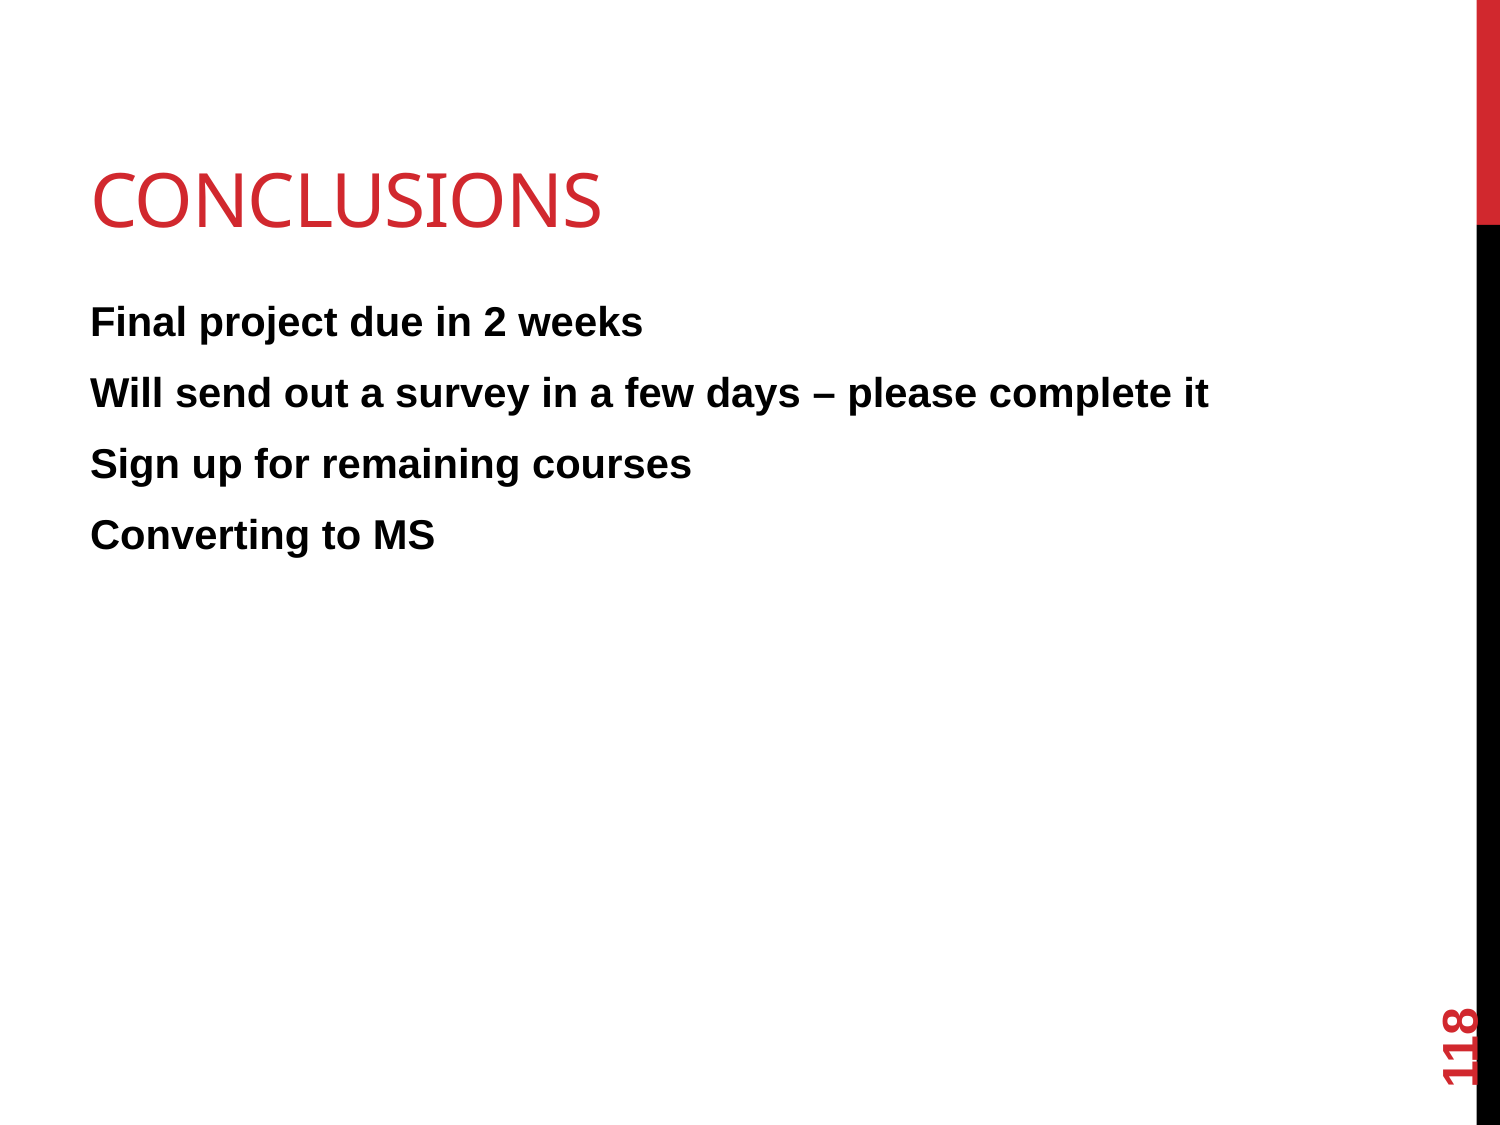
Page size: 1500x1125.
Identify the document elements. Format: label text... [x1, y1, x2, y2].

title Conclusions [75, 25, 1025, 250]
slide_number 118 [1427, 887, 1488, 1104]
list Final project due in 2 weeks Will send out a survey in a few days – please complete it Sign up for remaining courses Converting to MS [75, 287, 1325, 1005]
